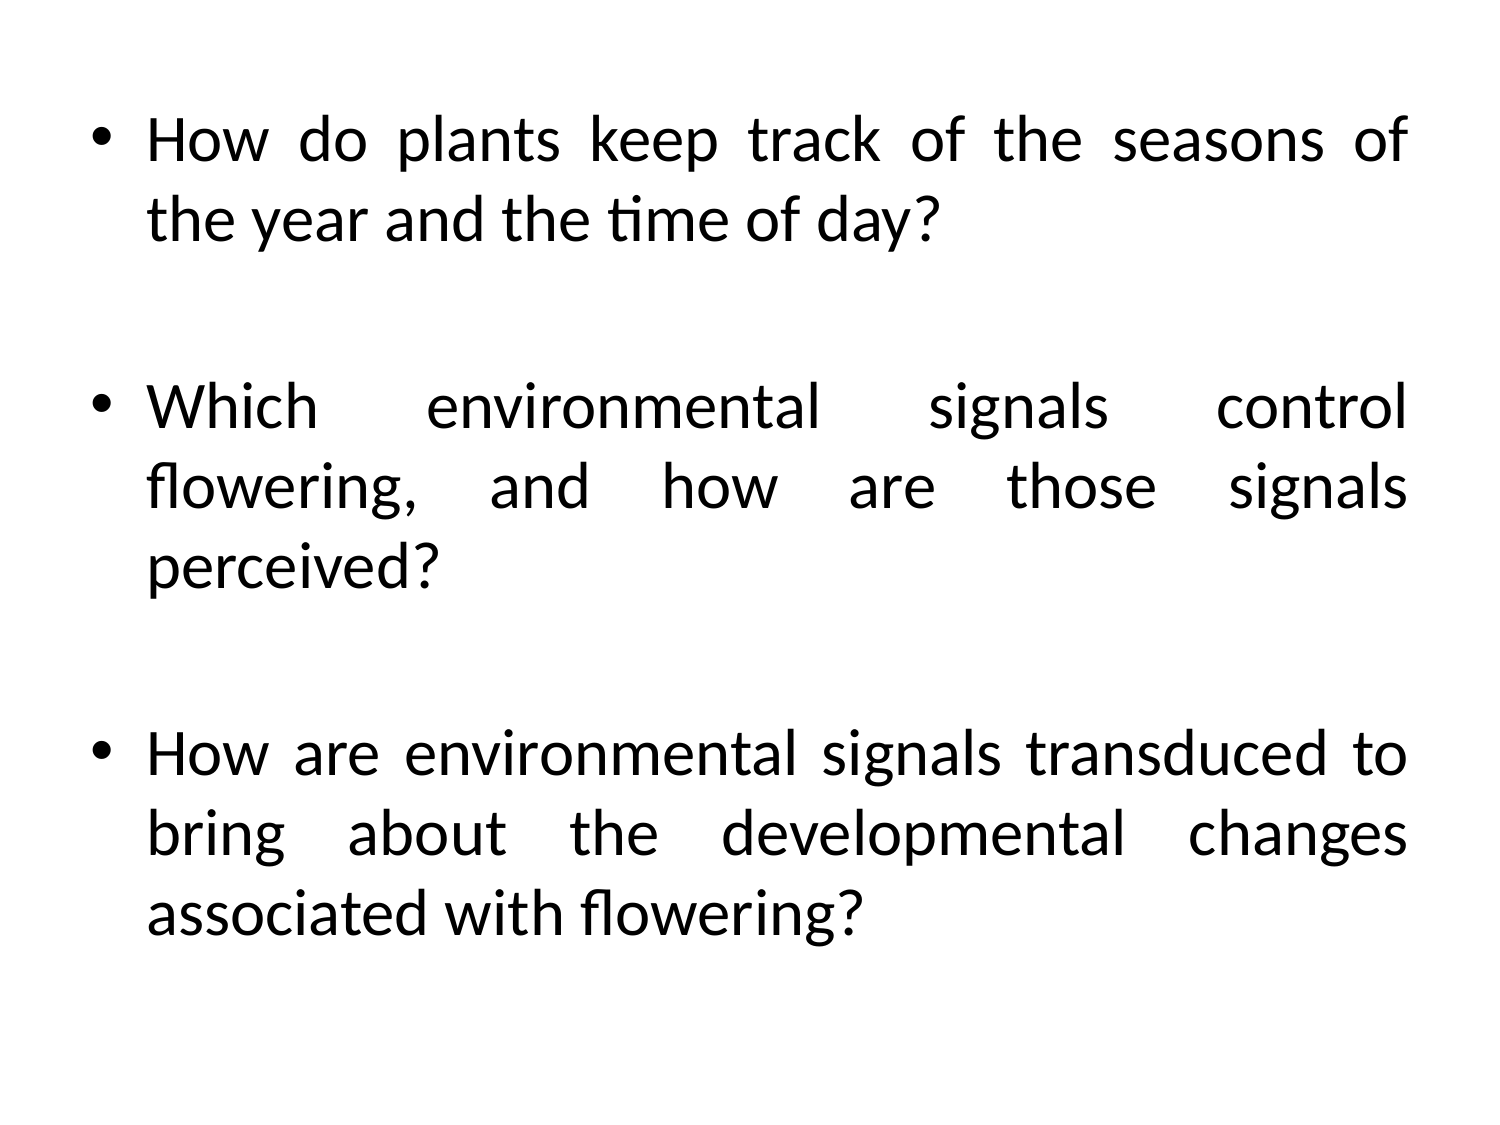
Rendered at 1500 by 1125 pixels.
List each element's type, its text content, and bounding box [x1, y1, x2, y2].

list How do plants keep track of the seasons of the year and the time of day? Which environmental signals control flowering, and how are those signals perceived? How are environmental signals transduced to bring about the developmental changes associated with flowering? [75, 87, 1425, 1063]
